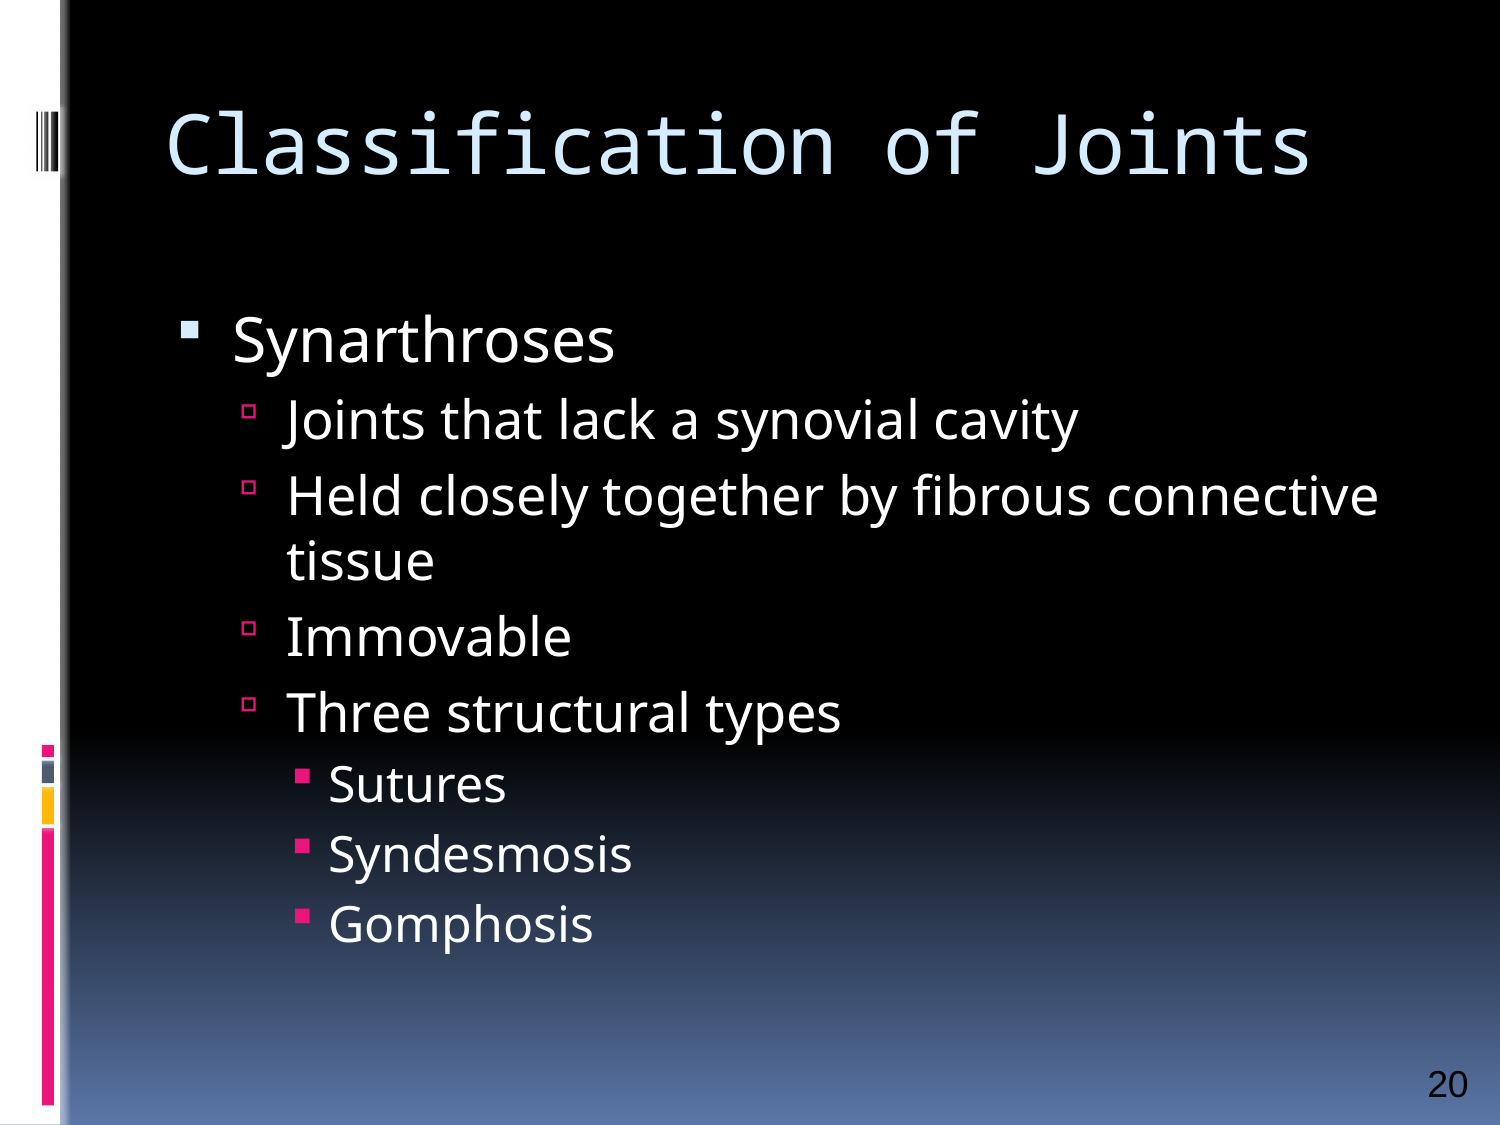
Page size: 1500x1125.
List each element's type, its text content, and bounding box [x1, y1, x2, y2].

slide_number 20 [1412, 1052, 1488, 1113]
title Classification of Joints [150, 83, 1425, 234]
list Synarthroses Joints that lack a synovial cavity Held closely together by fibrous connective tissue Immovable Three structural types Sutures Syndesmosis Gomphosis [150, 292, 1425, 1043]
